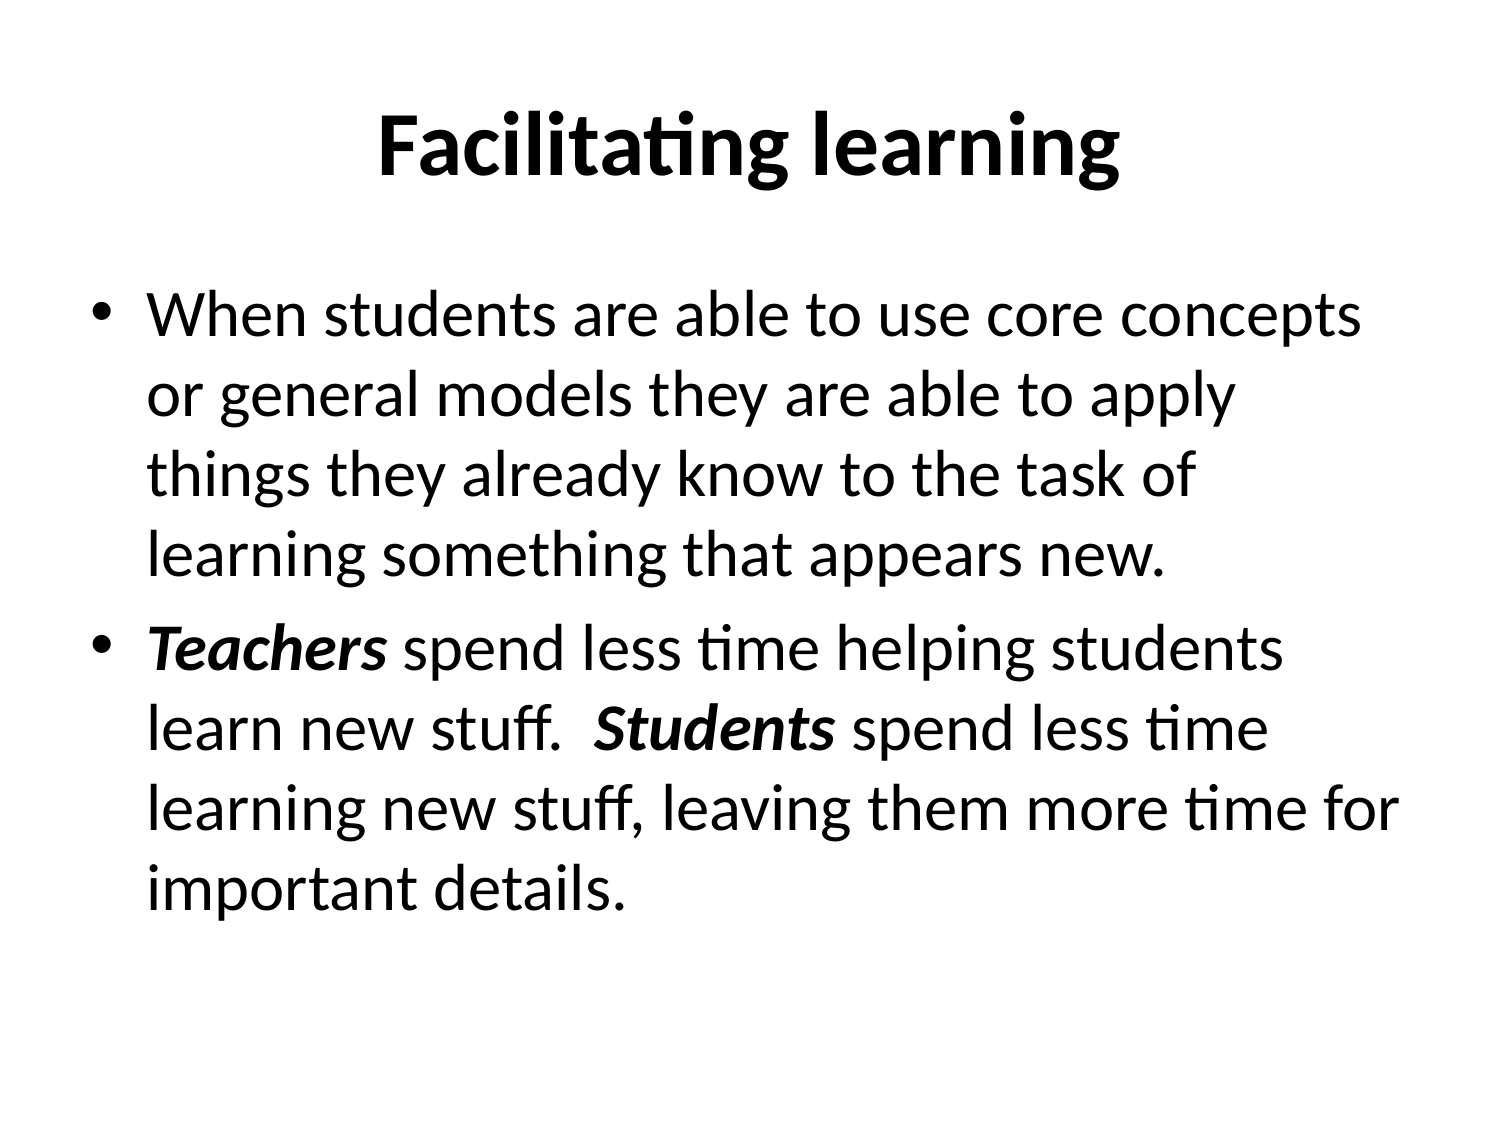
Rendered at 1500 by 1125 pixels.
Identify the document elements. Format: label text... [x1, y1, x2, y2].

list When students are able to use core concepts or general models they are able to apply things they already know to the task of learning something that appears new. Teachers spend less time helping students learn new stuff. Students spend less time learning new stuff, leaving them more time for important details. [75, 262, 1425, 1005]
title Facilitating learning [75, 45, 1425, 233]
